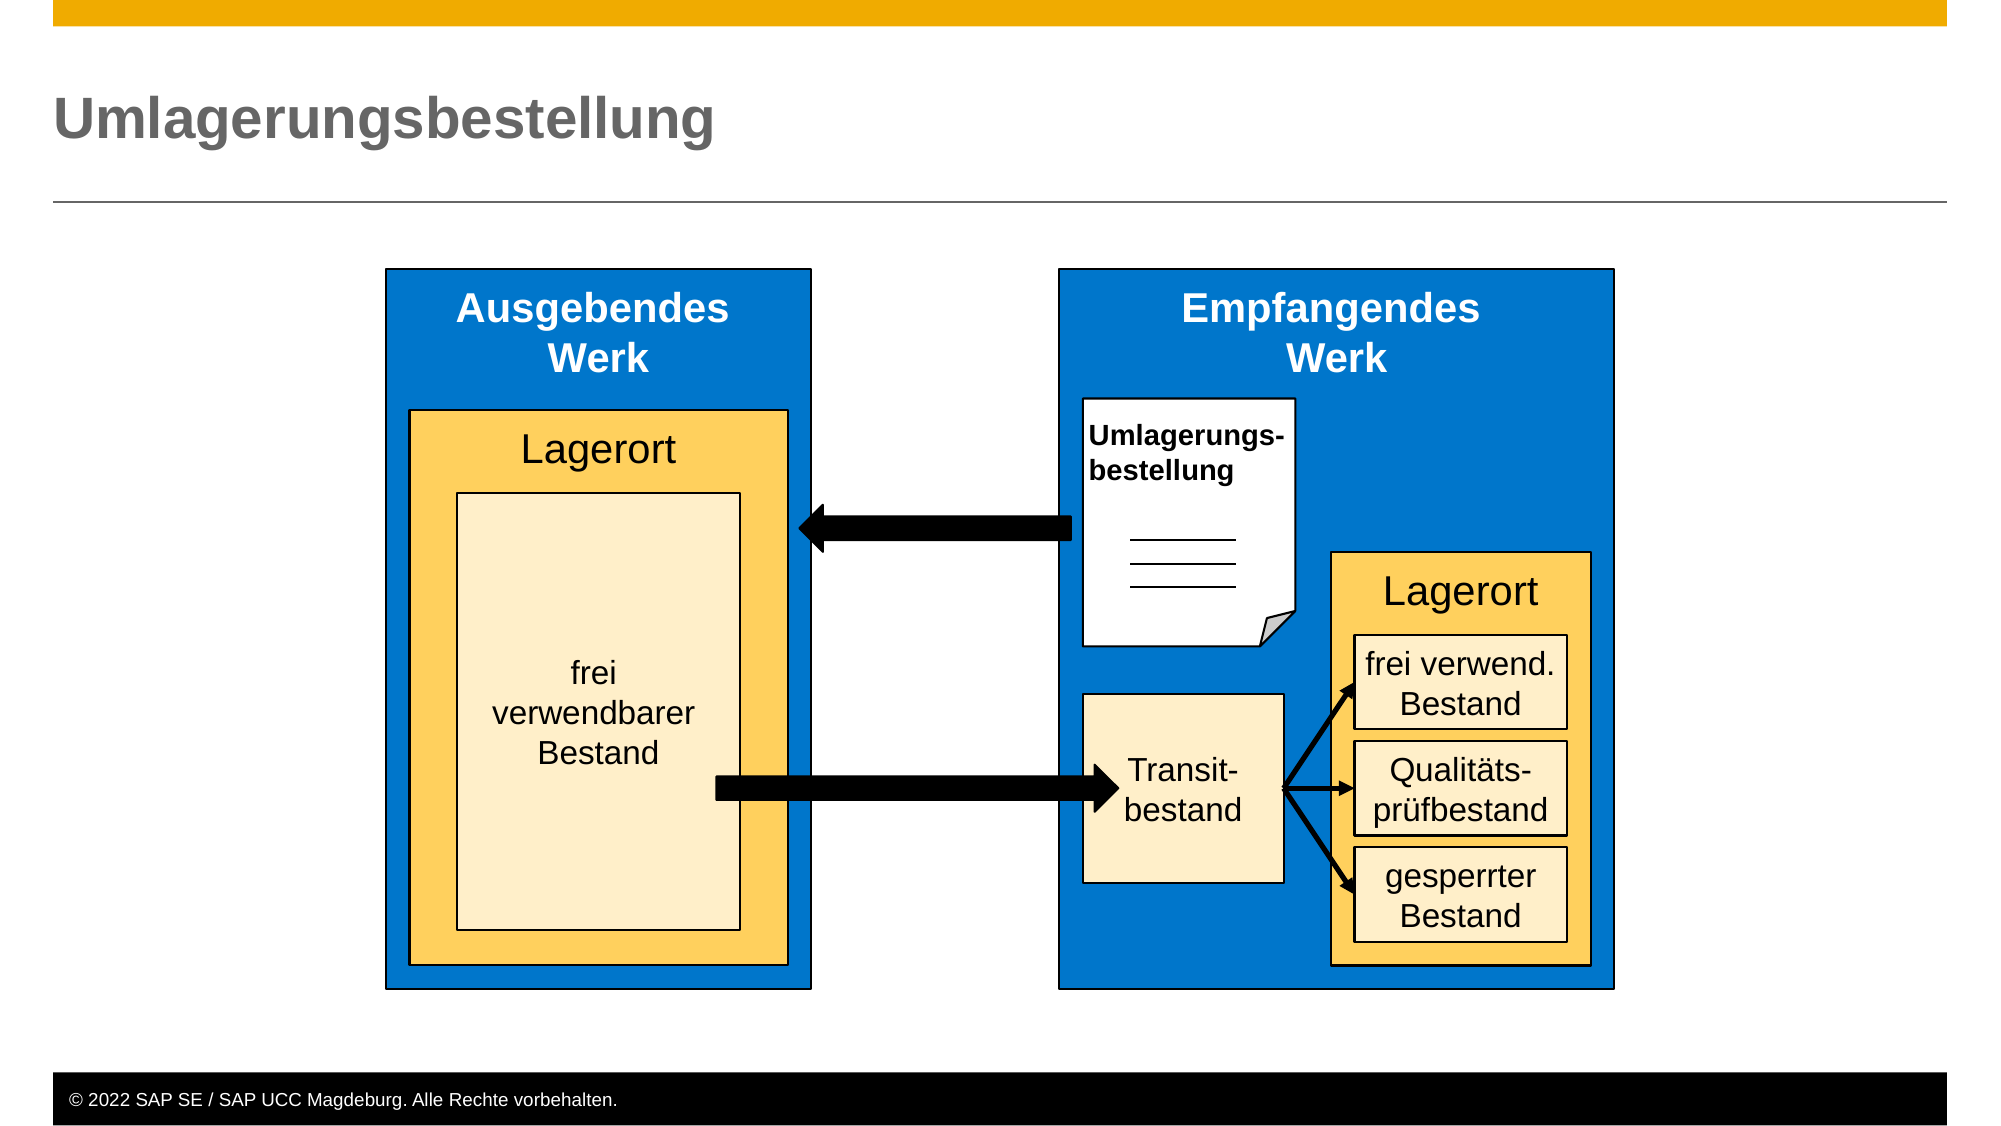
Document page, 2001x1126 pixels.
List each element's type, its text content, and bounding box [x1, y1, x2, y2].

title Umlagerungsbestellung [53, 53, 1947, 178]
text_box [385, 268, 1615, 990]
